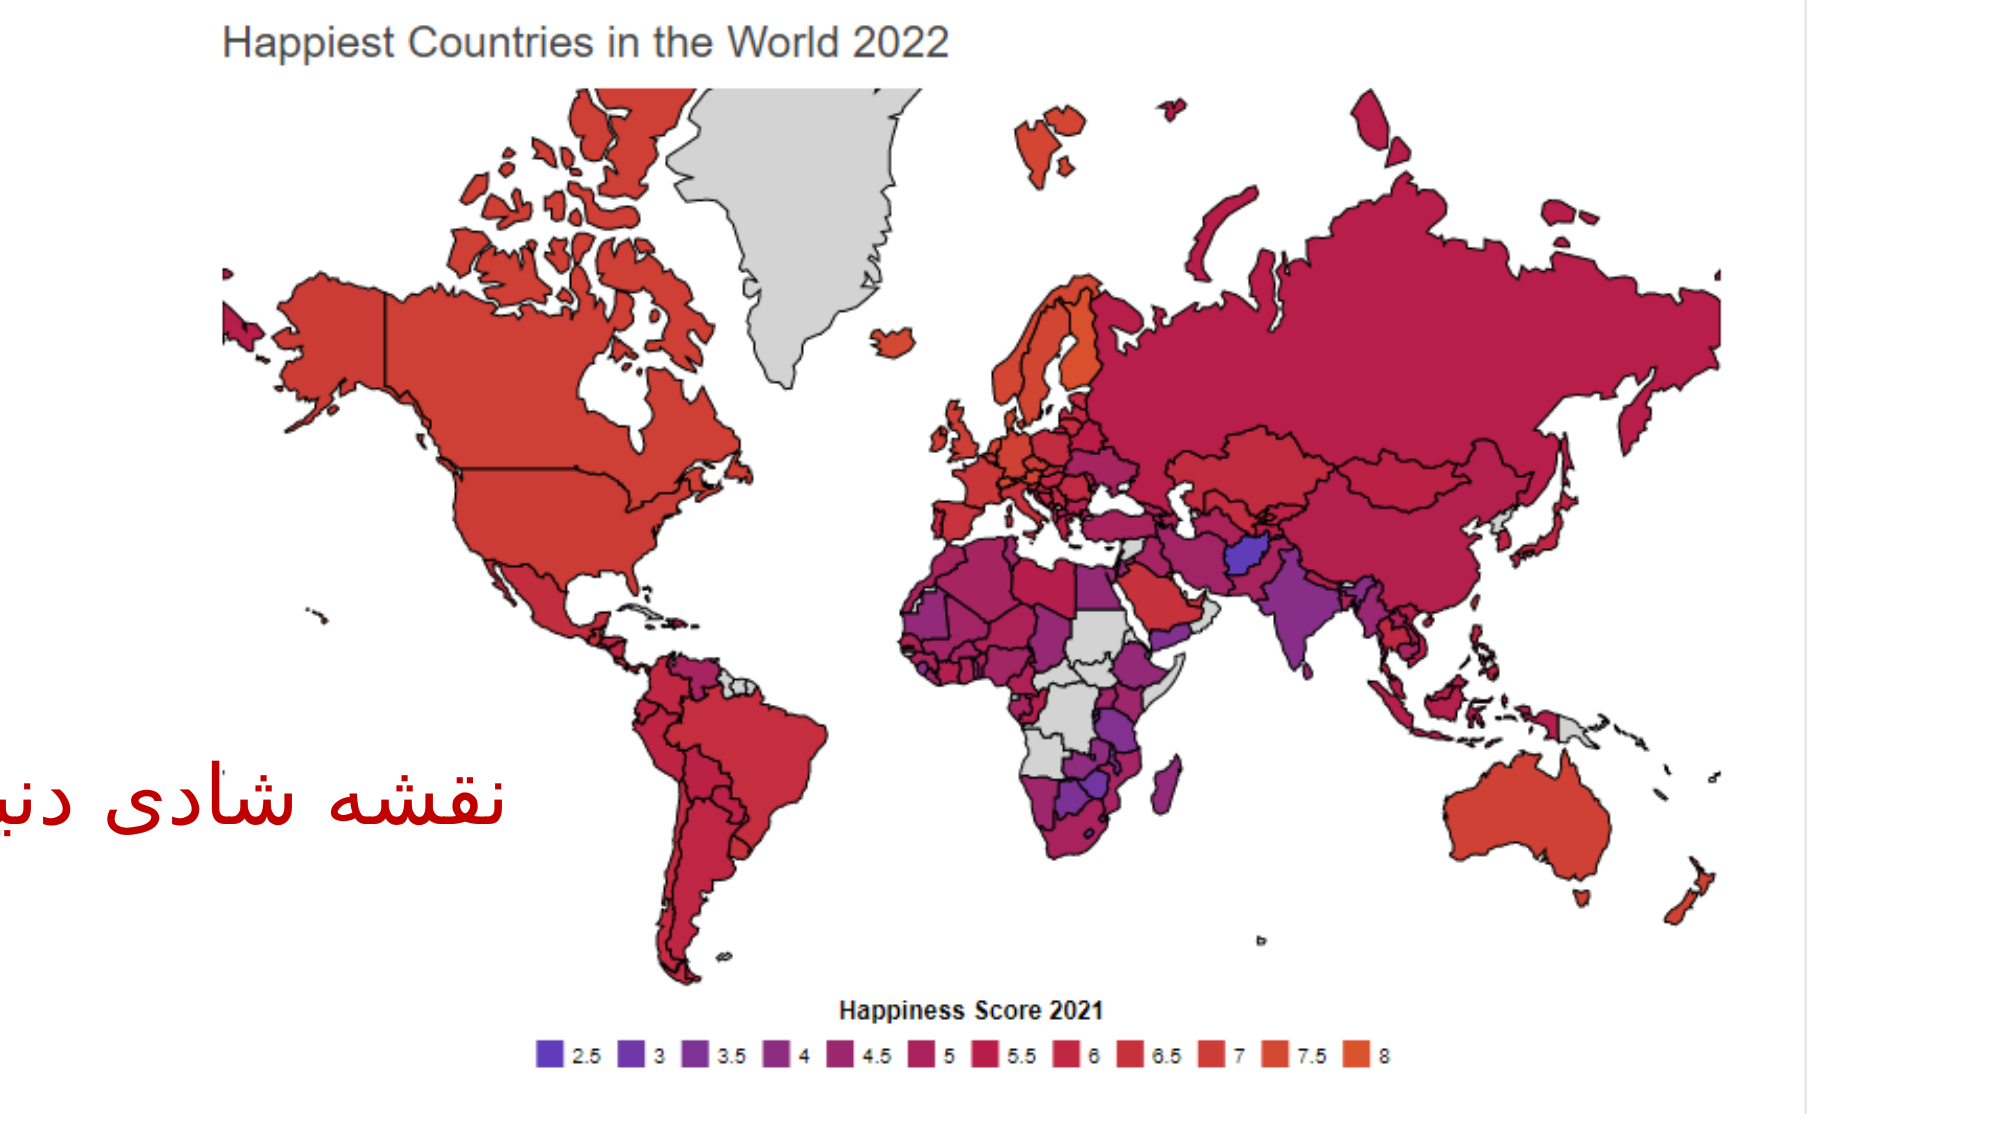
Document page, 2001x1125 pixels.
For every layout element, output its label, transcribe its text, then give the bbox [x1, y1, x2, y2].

picture [175, 0, 1807, 1114]
text_box نقشه شادی دنیا [0, 734, 175, 849]
